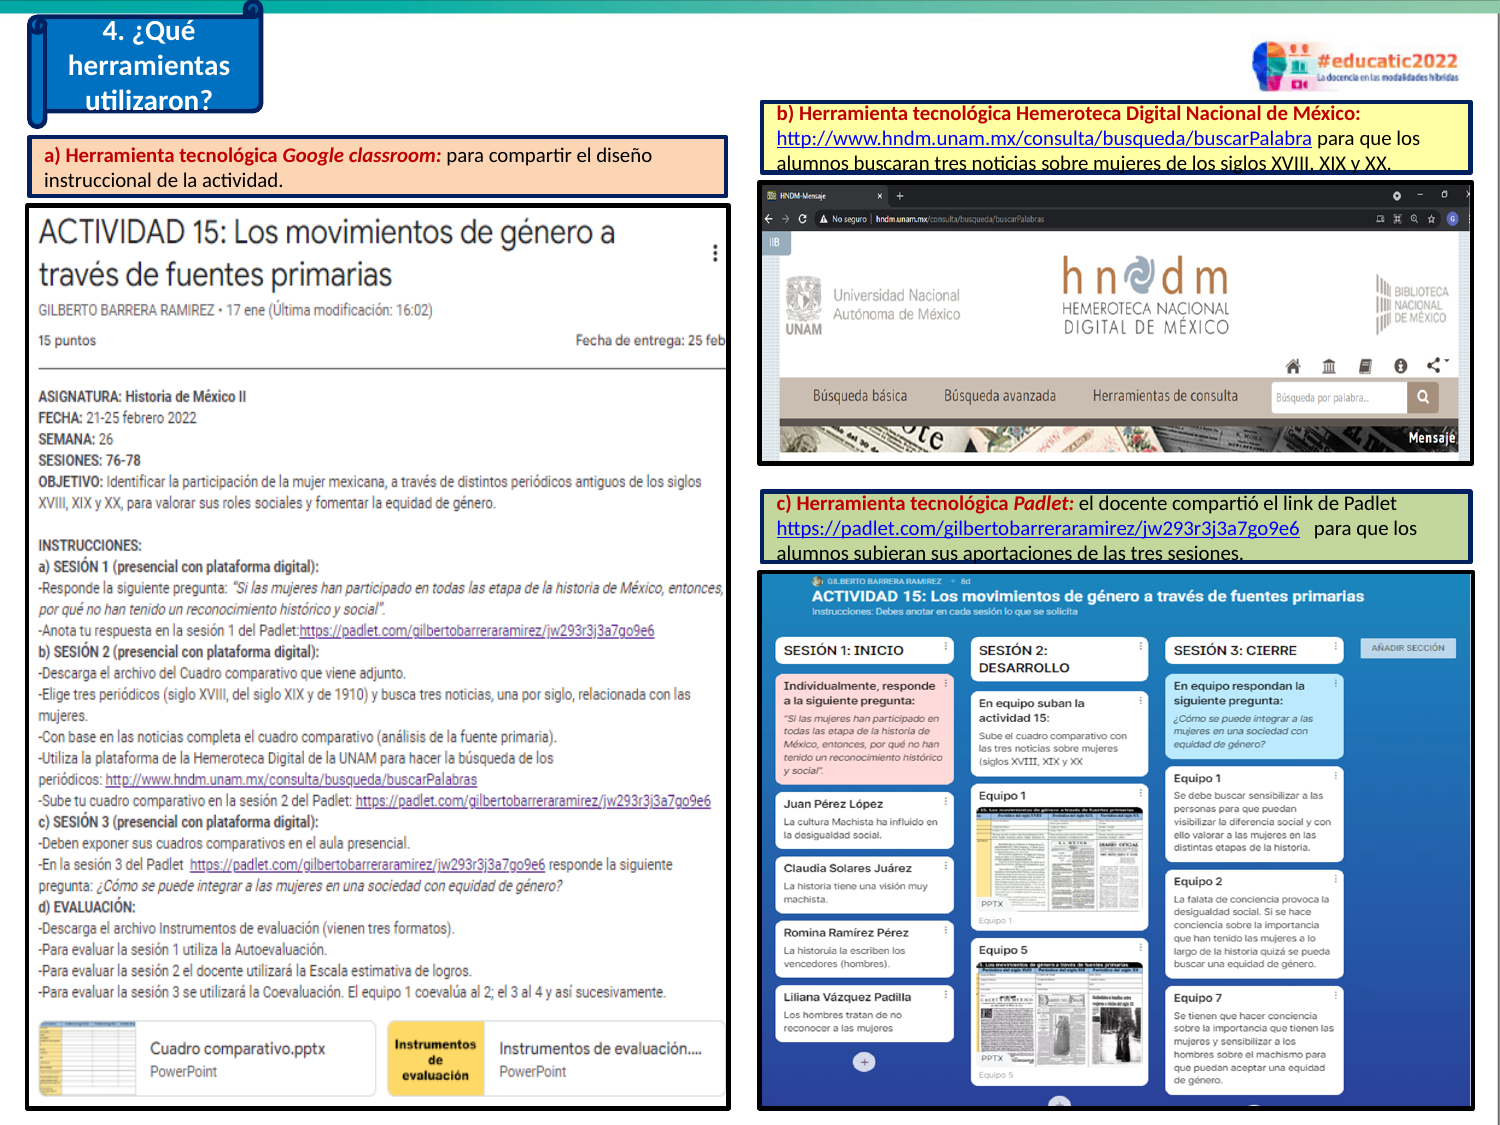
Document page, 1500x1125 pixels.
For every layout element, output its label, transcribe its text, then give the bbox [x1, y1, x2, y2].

text_box c) Herramienta tecnológica Padlet: el docente compartió el link de Padlet https://padlet.com/gilbertobarreraramirez/jw293r3j3a7go9e6 para que los alumnos subieran sus aportaciones de las tres sesiones. [760, 489, 1473, 564]
text_box a) Herramienta tecnológica Google classroom: para compartir el diseño instruccional de la actividad. [27, 135, 728, 198]
picture [0, 0, 1500, 1125]
text_box 4. ¿Qué herramientas utilizaron? [27, 0, 264, 129]
text_box b) Herramienta tecnológica Hemeroteca Digital Nacional de México: http://www.hndm.unam.mx/consulta/busqueda/buscarPalabra para que los alumnos buscaran tres noticias sobre mujeres de los siglos XVIII, XIX y XX. [760, 100, 1473, 175]
